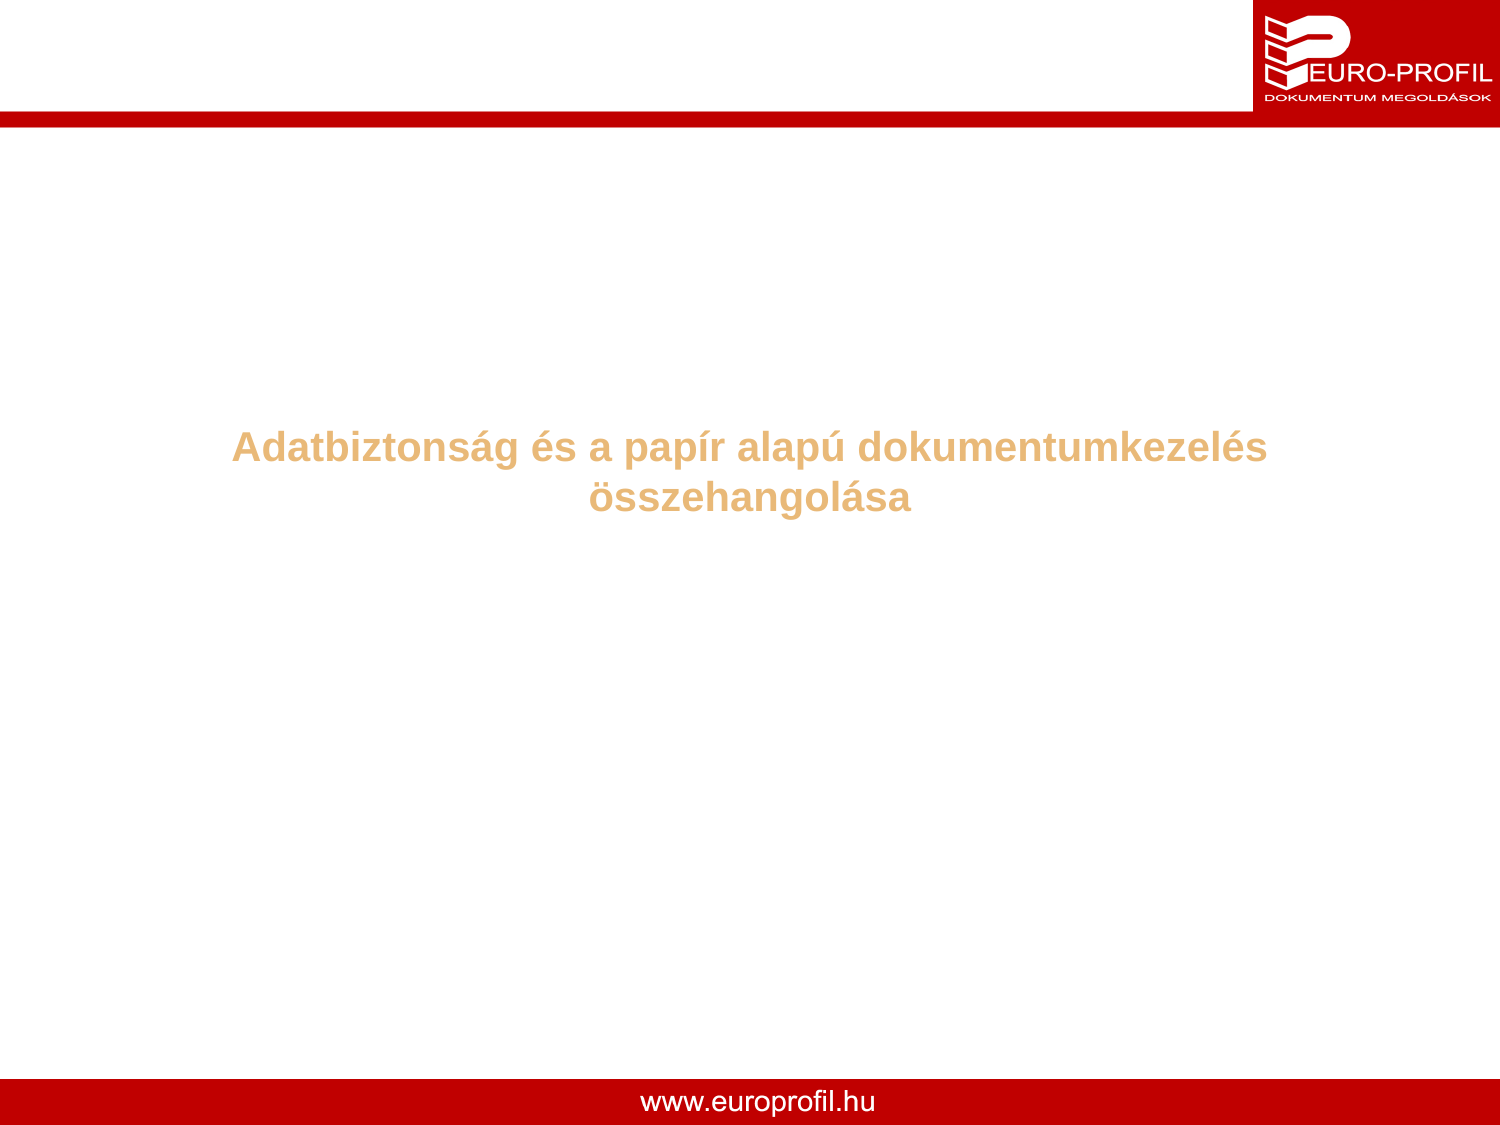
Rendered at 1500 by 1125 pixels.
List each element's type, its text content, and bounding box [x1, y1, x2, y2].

title Adatbiztonság és a papír alapú dokumentumkezelés összehangolása [112, 349, 1388, 591]
picture [0, 0, 1500, 1125]
